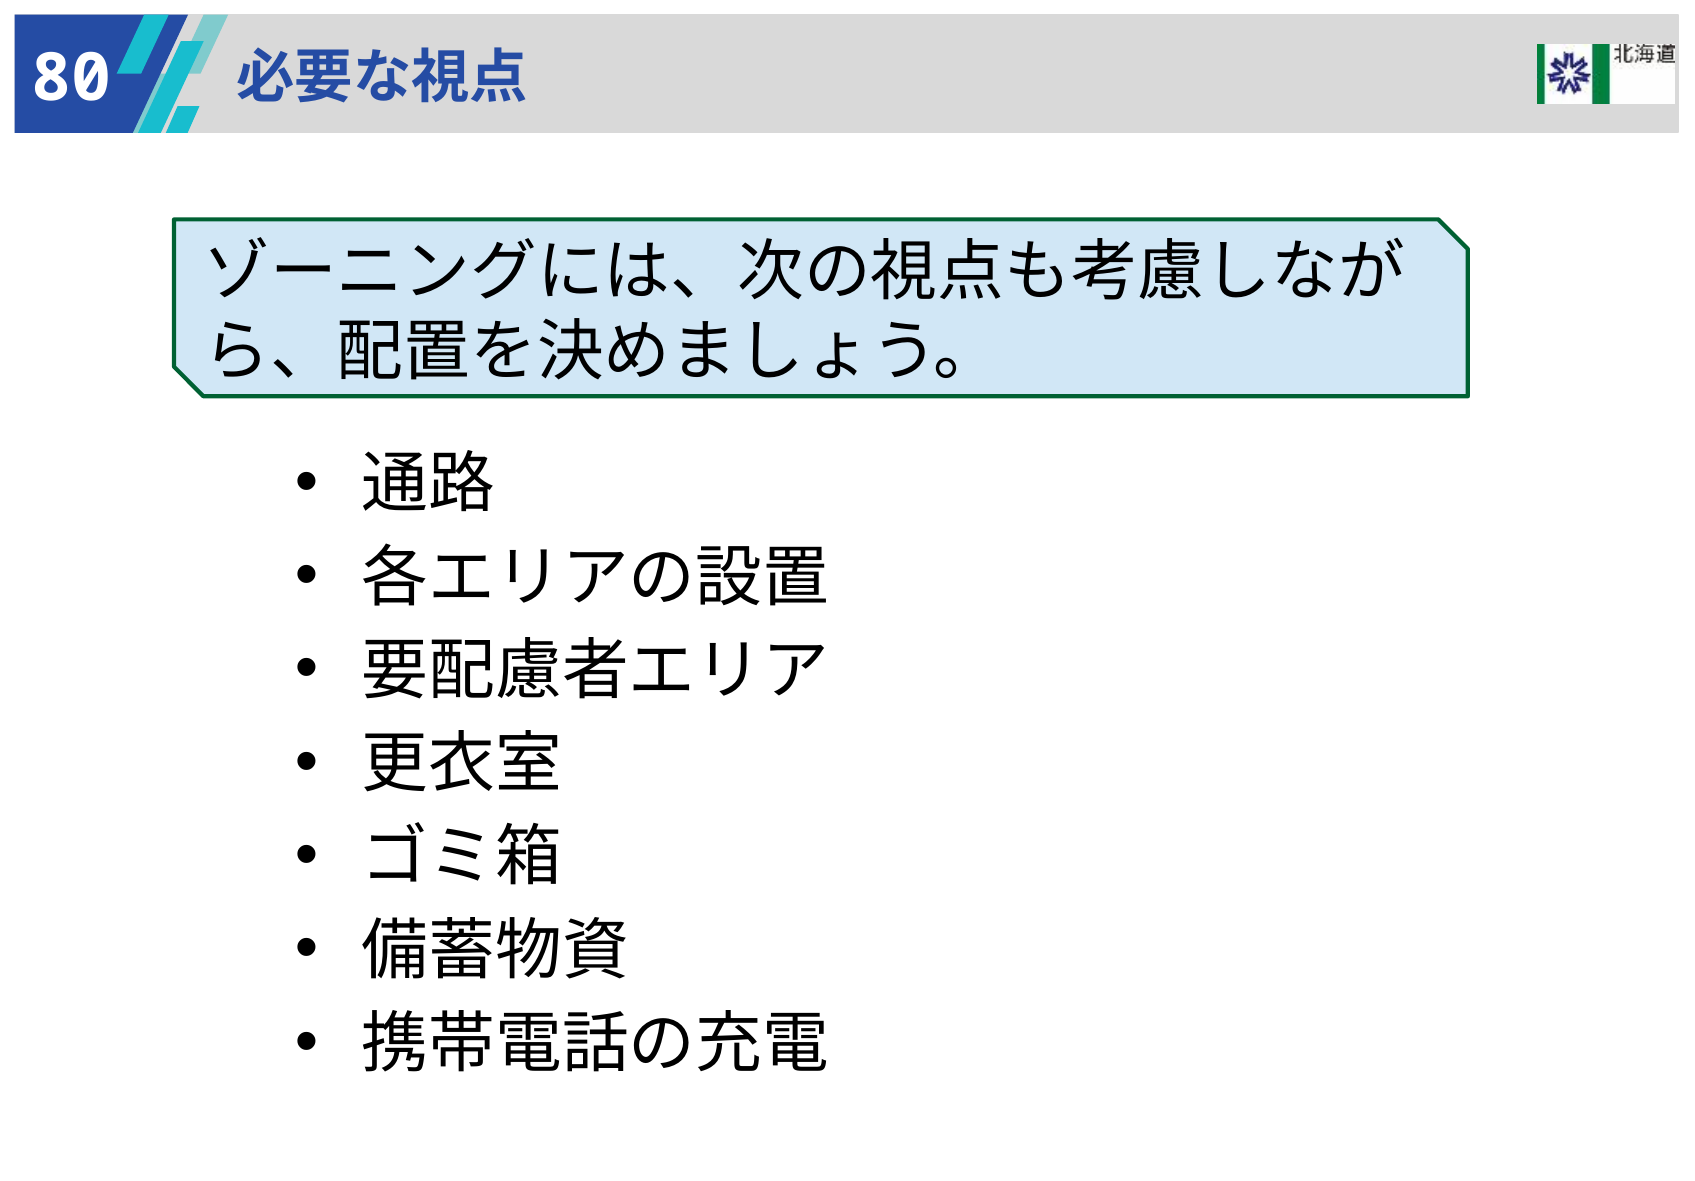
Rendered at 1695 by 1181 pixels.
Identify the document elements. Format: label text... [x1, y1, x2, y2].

picture [1537, 44, 1675, 104]
text_box ゾーニングには、次の視点も考慮しながら、配置を決めましょう。 [171, 217, 1470, 399]
list 80 [30, 32, 113, 116]
list 必要な視点 [236, 38, 1123, 104]
text_box 通路 各エリアの設置 要配慮者エリア 更衣室 ゴミ箱 備蓄物資 携帯電話の充電 [280, 432, 1391, 1122]
text_box [765, 457, 1358, 1054]
text_box [174, 371, 200, 397]
